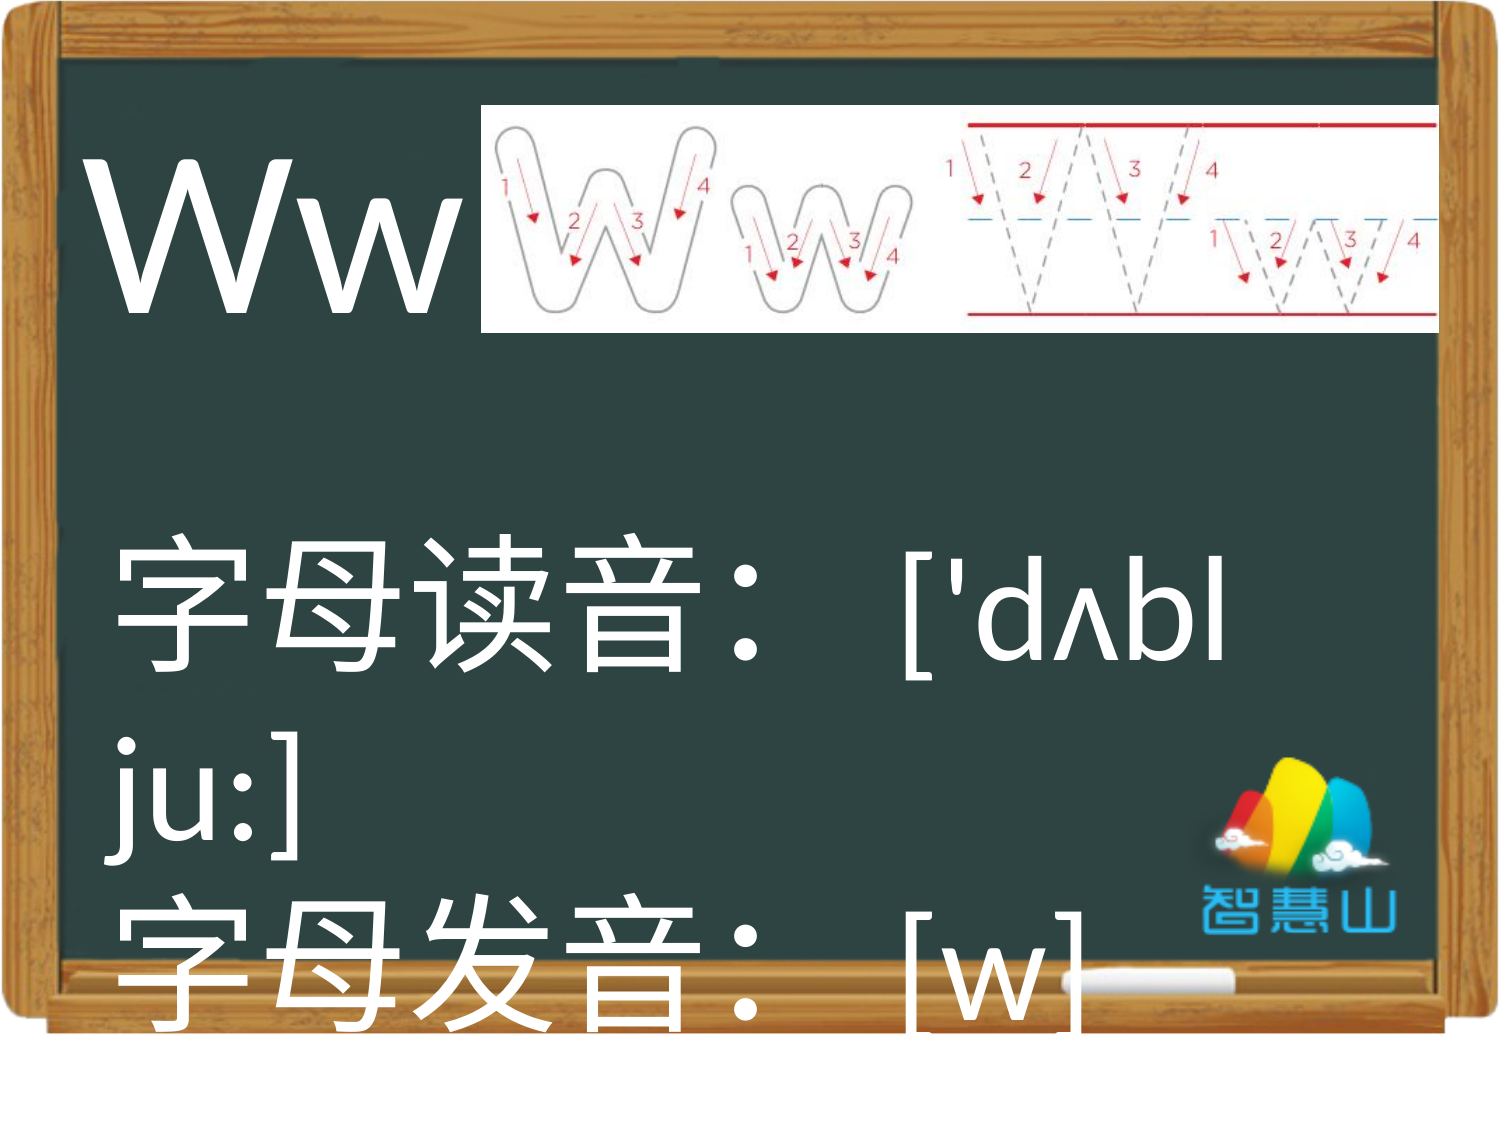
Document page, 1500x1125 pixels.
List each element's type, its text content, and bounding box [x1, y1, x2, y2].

picture [0, 0, 1500, 1125]
text_box 字母读音：['dʌbl ju:] 字母发音：[w] [93, 503, 1483, 1059]
text_box Ww [67, 66, 482, 369]
